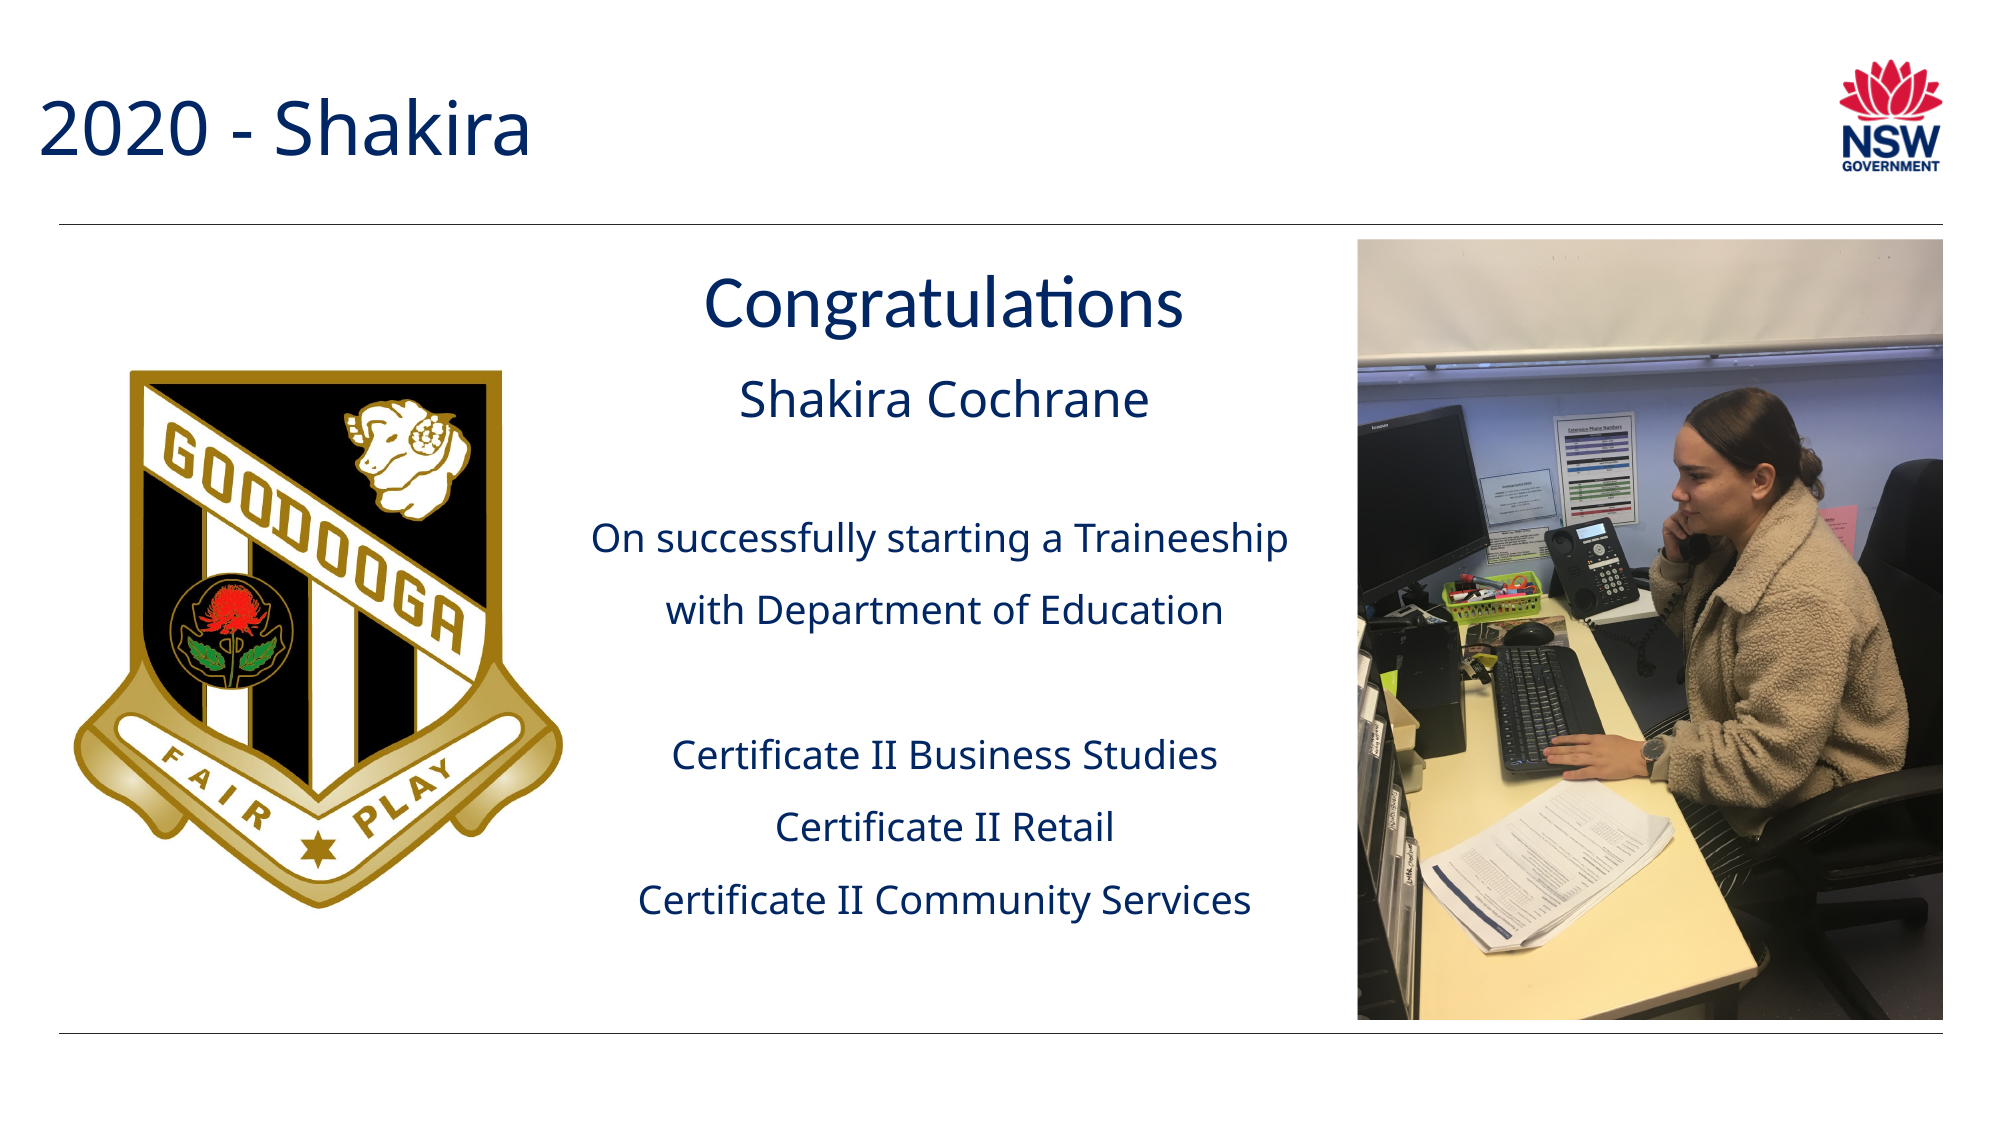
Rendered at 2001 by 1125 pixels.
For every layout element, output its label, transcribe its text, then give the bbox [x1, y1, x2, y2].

picture [1839, 59, 1943, 172]
list Congratulations Shakira Cochrane On successfully starting a Traineeship with Department of Education Certificate II Business Studies Certificate II Retail Certificate II Community Services [420, 252, 1358, 974]
title 2020 - Shakira [39, 80, 1721, 268]
picture [52, 334, 572, 926]
picture [1259, 241, 2000, 1019]
